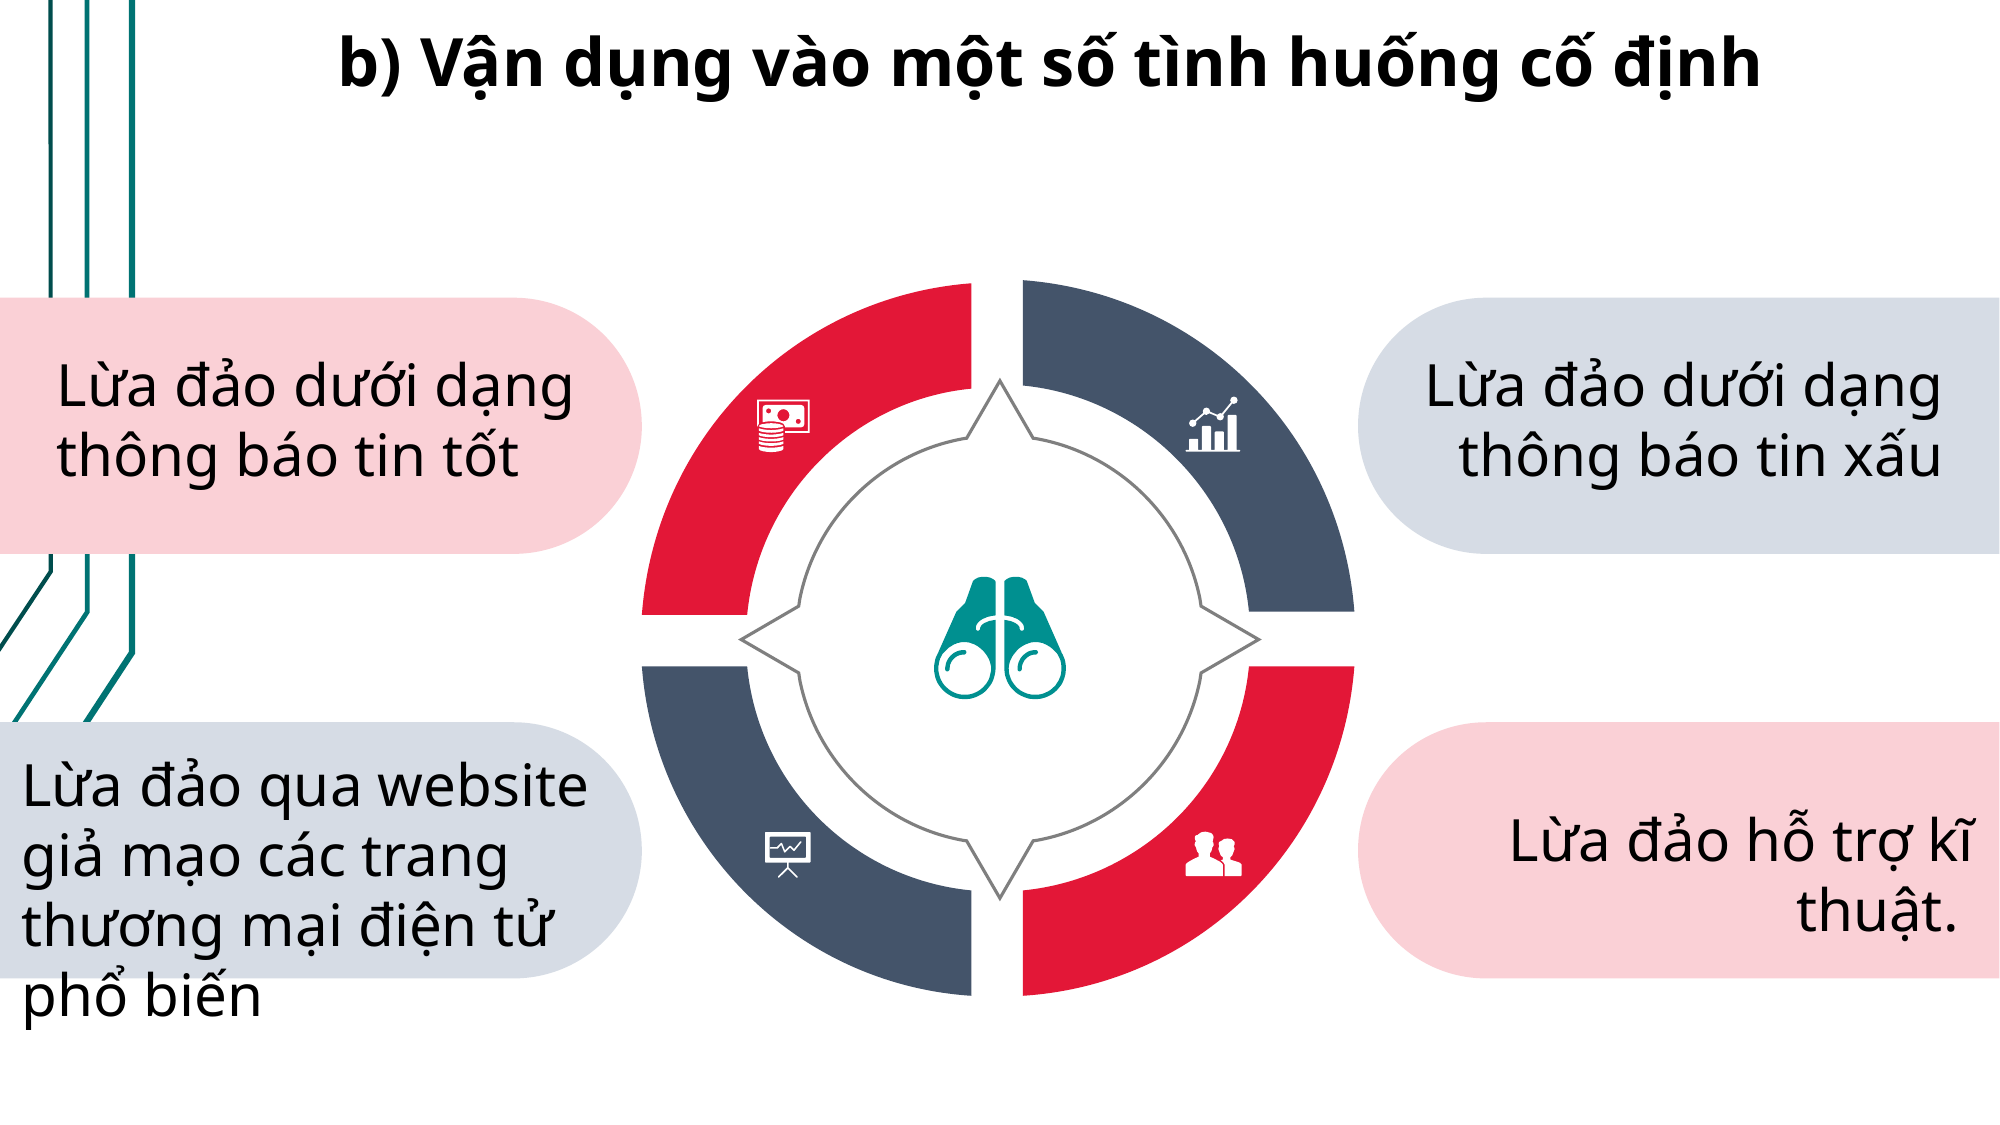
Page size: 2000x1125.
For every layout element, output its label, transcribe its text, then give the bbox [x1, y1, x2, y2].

text_box Lừa đảo dưới dạng thông báo tin tốt [56, 348, 588, 489]
text_box b) Vận dụng vào một số tình huống cố định [227, 12, 1875, 108]
text_box Lừa đảo qua website giả mạo các trang thương mại điện tử phổ biến [21, 747, 640, 1028]
text_box Lừa đảo hỗ trợ kĩ thuật. [1403, 803, 1974, 943]
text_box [933, 576, 1067, 700]
text_box [0, 722, 590, 979]
text_box Lừa đảo dưới dạng thông báo tin xấu [1412, 348, 1944, 489]
text_box [0, 297, 638, 554]
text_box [641, 279, 1355, 996]
text_box [1363, 297, 2000, 554]
text_box [1363, 722, 2000, 979]
